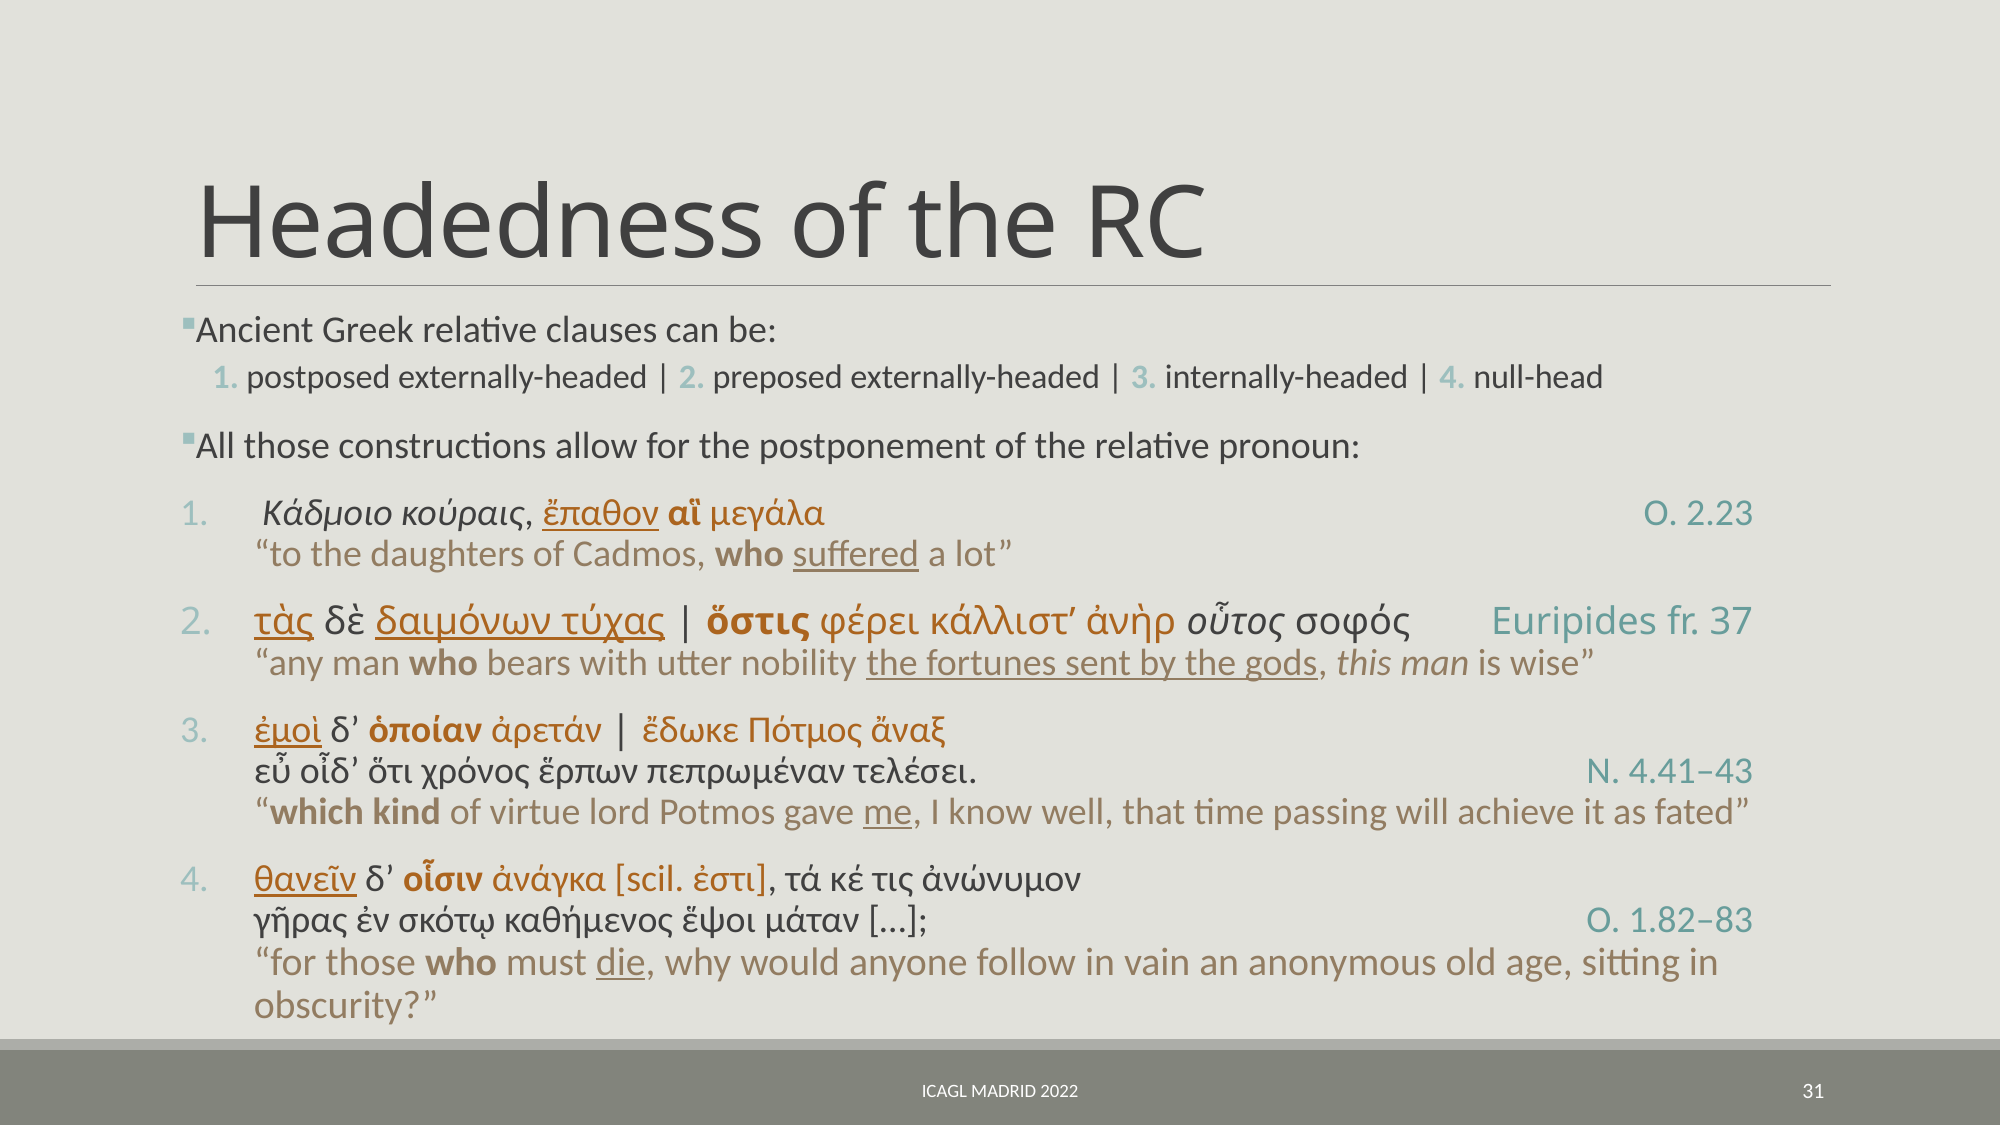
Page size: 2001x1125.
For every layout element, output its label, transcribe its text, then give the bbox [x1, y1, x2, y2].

footer ICAGL Madrid 2022 [604, 1059, 1396, 1120]
title Headedness of the RC [180, 47, 1830, 285]
list Ancient Greek relative clauses can be: 1. postposed externally-headed | 2. preposed externally-headed | 3. internally-headed | 4. null-head All those constructions allow for the postponement of the relative pronoun: Κάδμοιο κούραις, ἔπαθον αἳ μεγάλα O. 2.23 “to the daughters of Cadmos, who suffered a lot” τὰς δὲ δαιμόνων τύχας | ὅστις φέρει κάλλιστ’ ἀνὴρ οὗτος σοφός Euripides fr. 37 “any man who bears with utter nobility the fortunes sent by the gods, this man is wise” ἐμοὶ δ’ ὁποίαν ἀρετάν | ἔδωκε Πότμος ἄναξ εὖ οἶδ’ ὅτι χρόνος ἕρπων πεπρωμέναν τελέσει. N. 4.41–43 “which kind of virtue lord Potmos gave me, I know well, that time passing will achieve it as fated” θανεῖν δ’ οἷσιν ἀνάγκα [scil. ἐστι], τά κέ τις ἀνώνυμον γῆρας ἐν σκότῳ καθήμενος ἕψοι μάταν […]; O. 1.82–83 “for those who must die, why would anyone follow in vain an anonymous old age, sitting in obscurity?” [180, 302, 1830, 1040]
slide_number 31 [1624, 1059, 1840, 1120]
